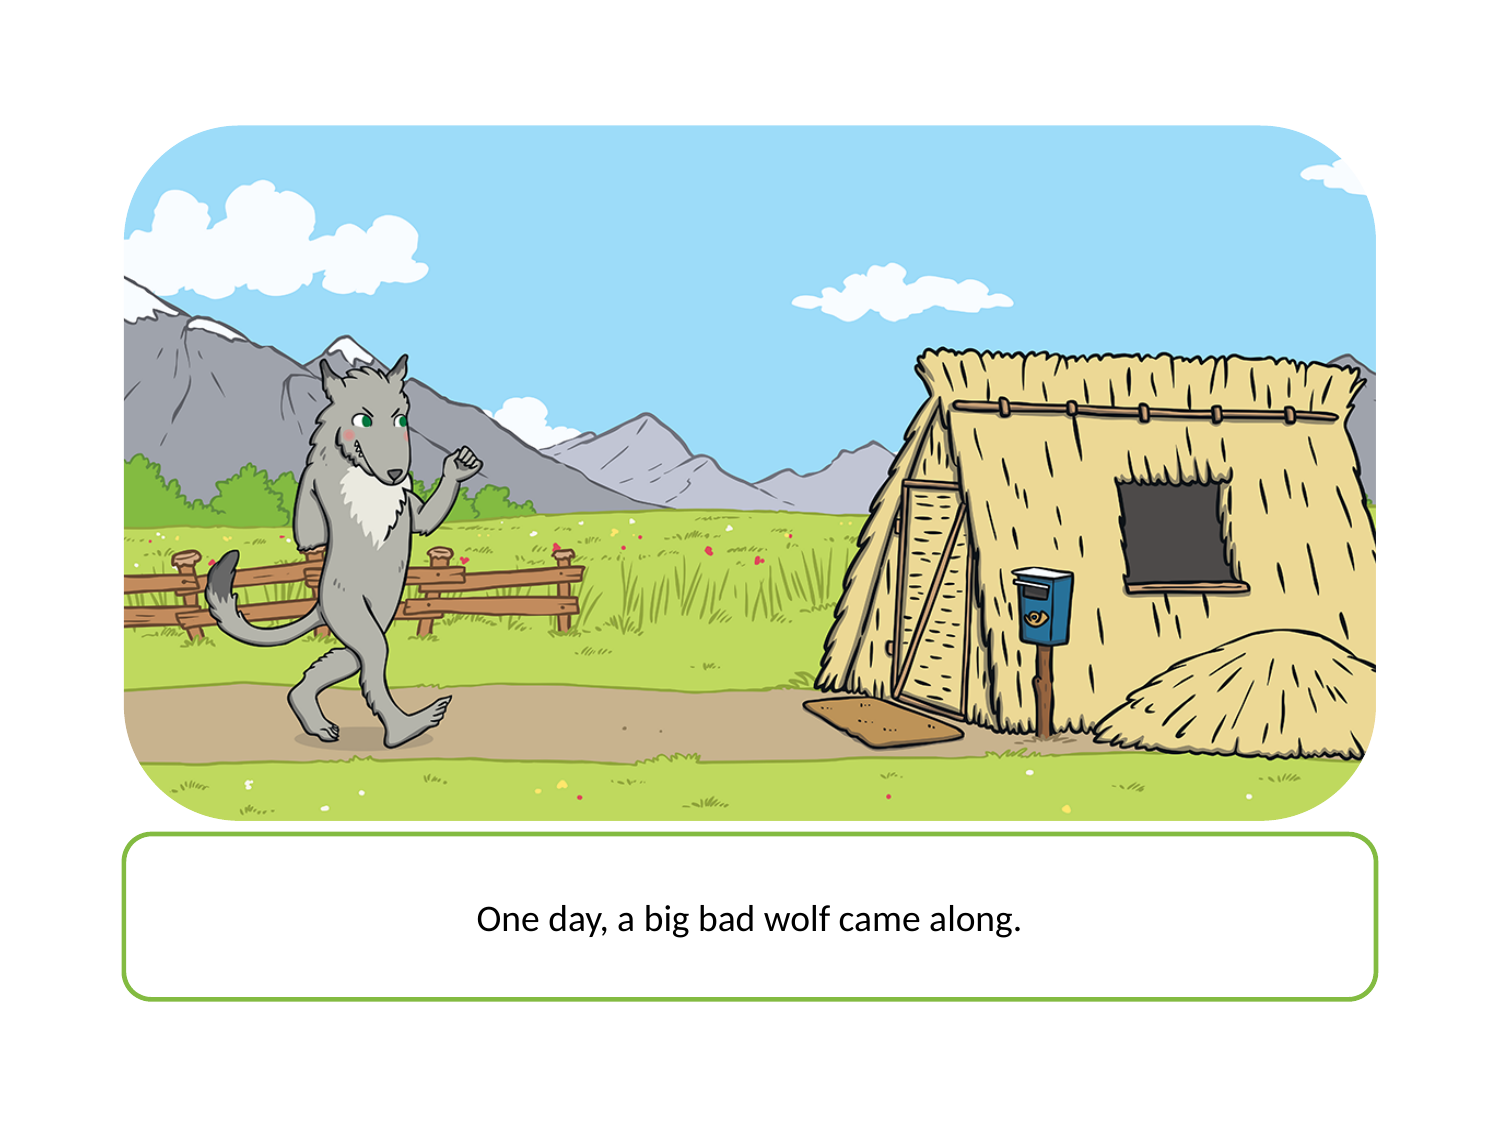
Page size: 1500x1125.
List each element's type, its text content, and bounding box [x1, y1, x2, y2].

picture [123, 125, 1377, 822]
text_box One day, a big bad wolf came along. [121, 831, 1379, 1002]
